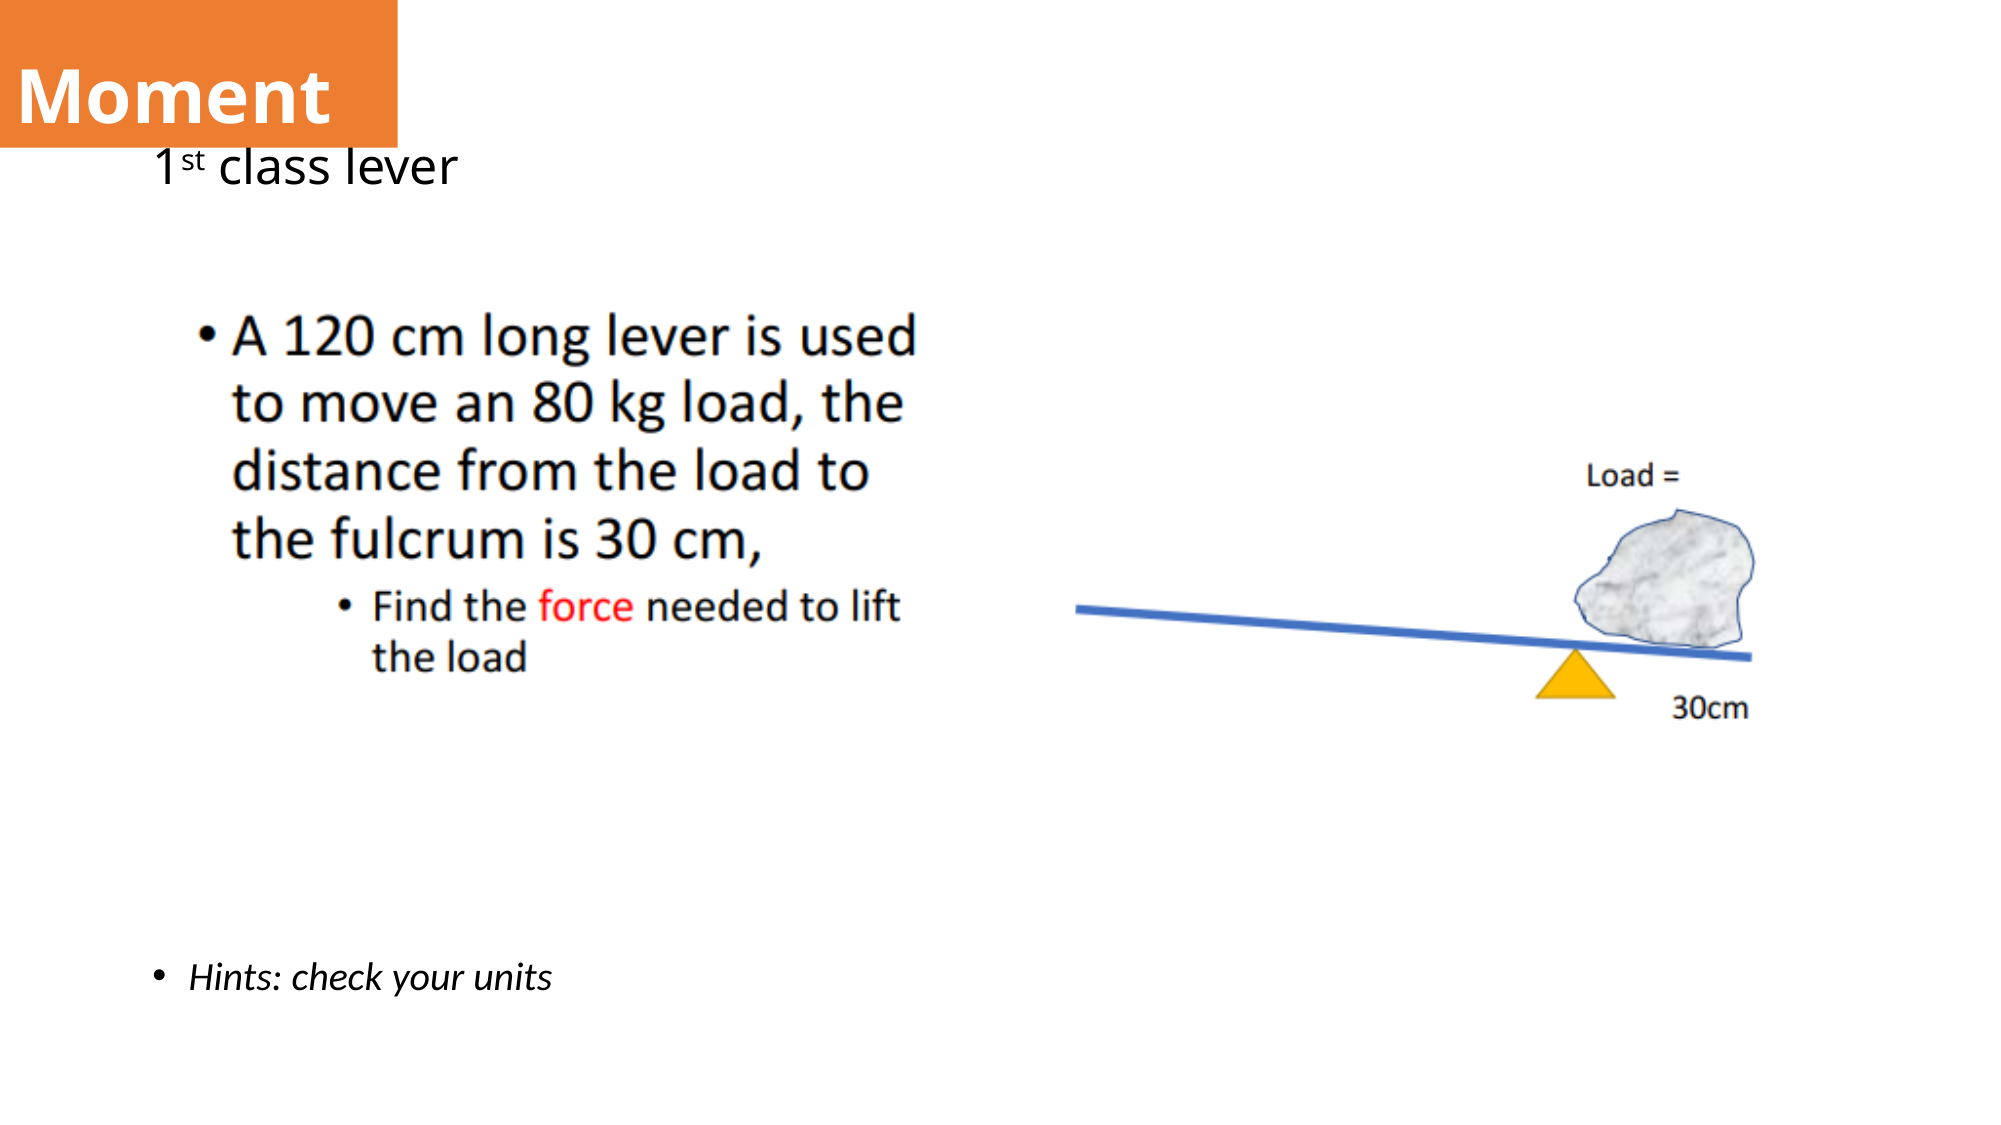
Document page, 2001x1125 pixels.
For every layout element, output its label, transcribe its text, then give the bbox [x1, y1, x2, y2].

picture [184, 299, 1815, 803]
list Hints: check your units [137, 299, 1863, 1014]
title 1st class lever [137, 59, 1863, 278]
text_box Moment [0, 0, 398, 148]
